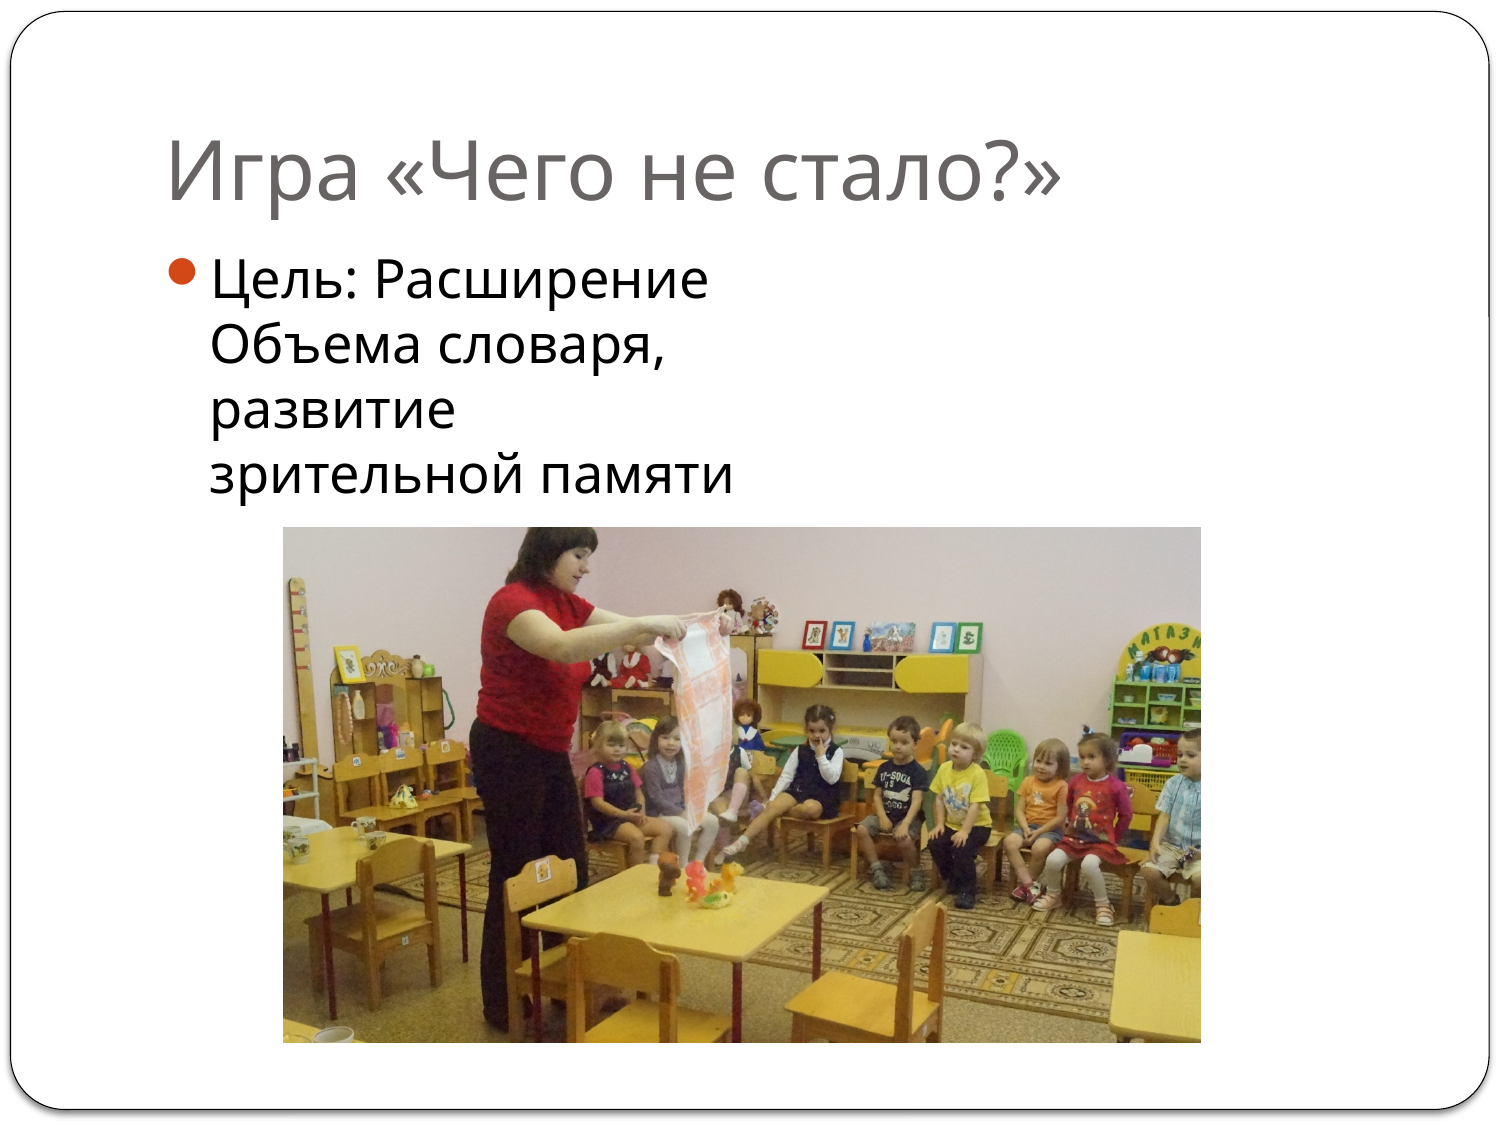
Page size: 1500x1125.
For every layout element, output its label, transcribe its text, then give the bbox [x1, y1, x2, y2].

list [283, 527, 1202, 1044]
title Игра «Чего не стало?» [150, 45, 1425, 233]
list Цель: Расширение Объема словаря, развитие зрительной памяти [150, 237, 765, 988]
